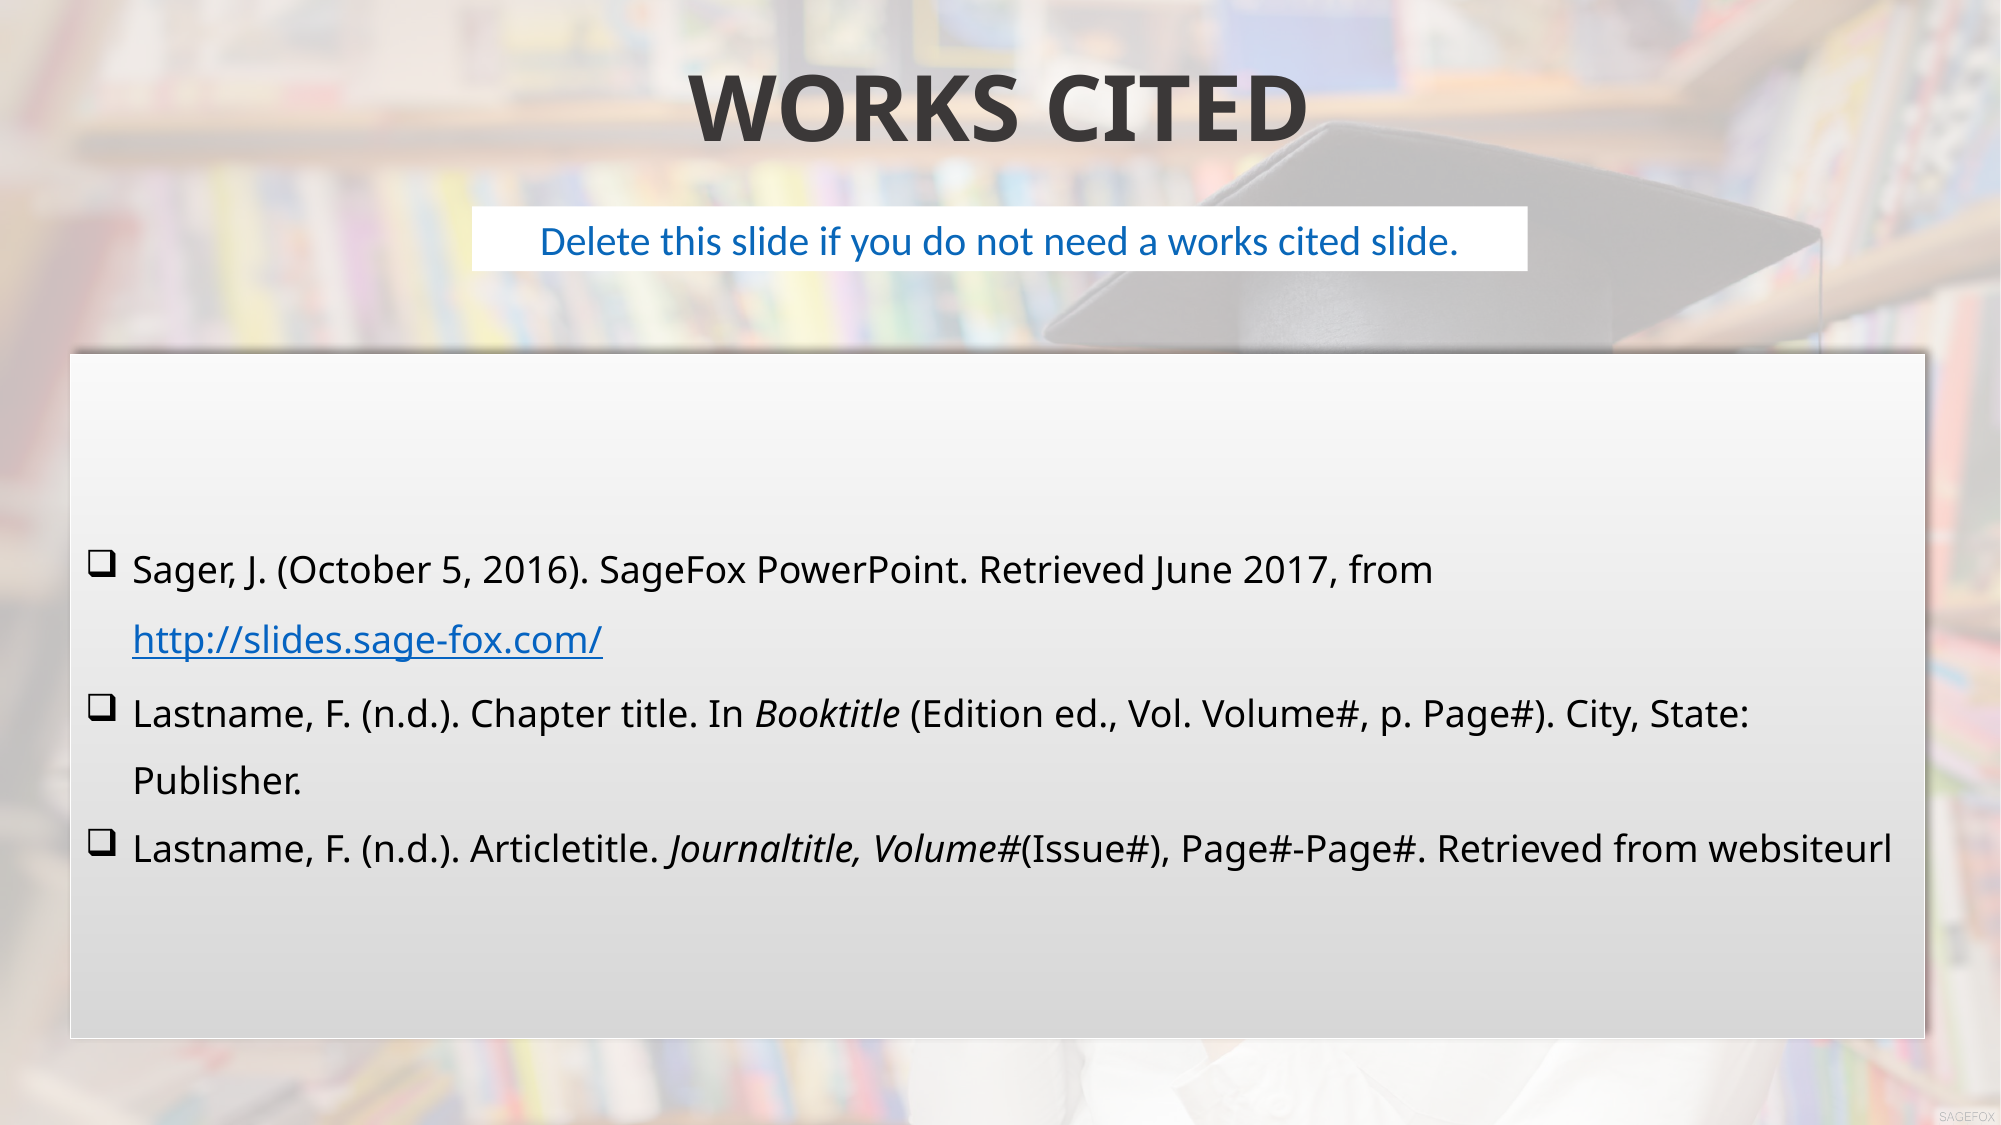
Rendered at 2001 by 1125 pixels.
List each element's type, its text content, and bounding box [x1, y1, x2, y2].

text_box Sager, J. (October 5, 2016). SageFox PowerPoint. Retrieved June 2017, from http://slides.sage-fox.com/ Lastname, F. (n.d.). Chapter title. In Booktitle (Edition ed., Vol. Volume#, p. Page#). City, State: Publisher. Lastname, F. (n.d.). Articletitle. Journaltitle, Volume#(Issue#), Page#-Page#. Retrieved from websiteurl [70, 354, 1925, 1039]
text_box WORKS CITED [548, 42, 1452, 167]
text_box Delete this slide if you do not need a works cited slide. [472, 206, 1528, 272]
